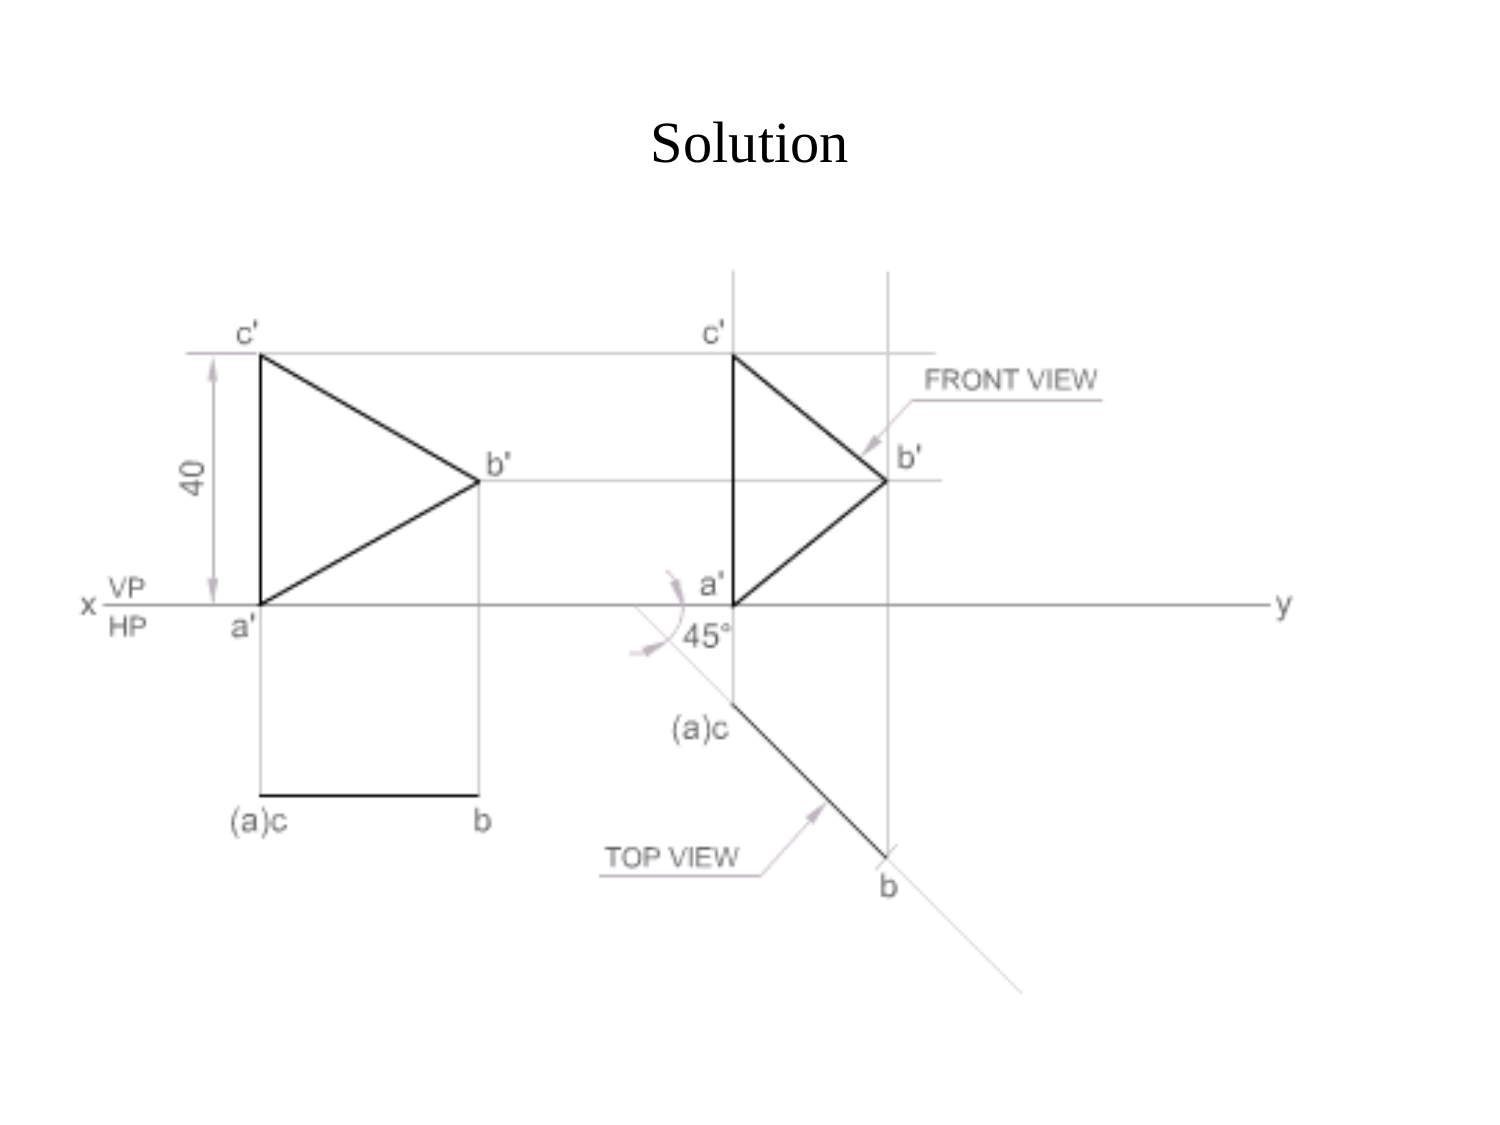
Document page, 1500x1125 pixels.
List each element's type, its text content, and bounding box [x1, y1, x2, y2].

picture [49, 187, 1313, 1011]
title Solution [74, 44, 1426, 233]
